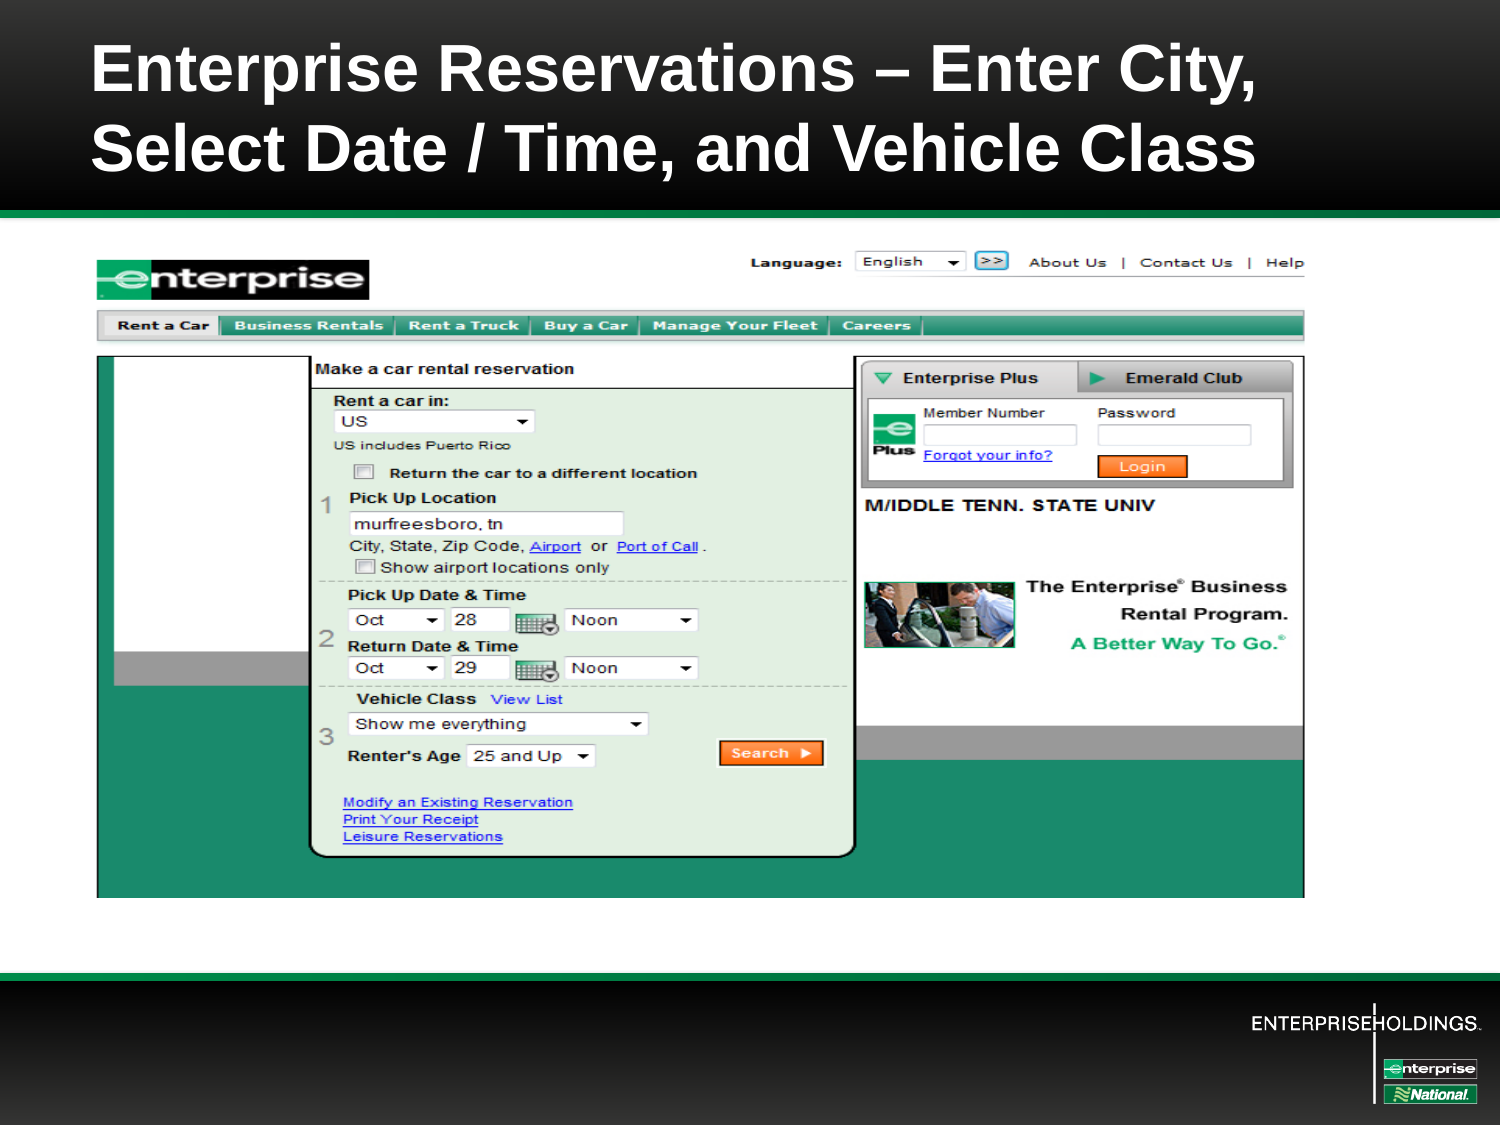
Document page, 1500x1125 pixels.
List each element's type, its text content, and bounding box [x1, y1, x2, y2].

picture [74, 239, 1330, 898]
picture [1252, 1003, 1482, 1104]
title Enterprise Reservations – Enter City, Select Date / Time, and Vehicle Class [75, 0, 1425, 210]
